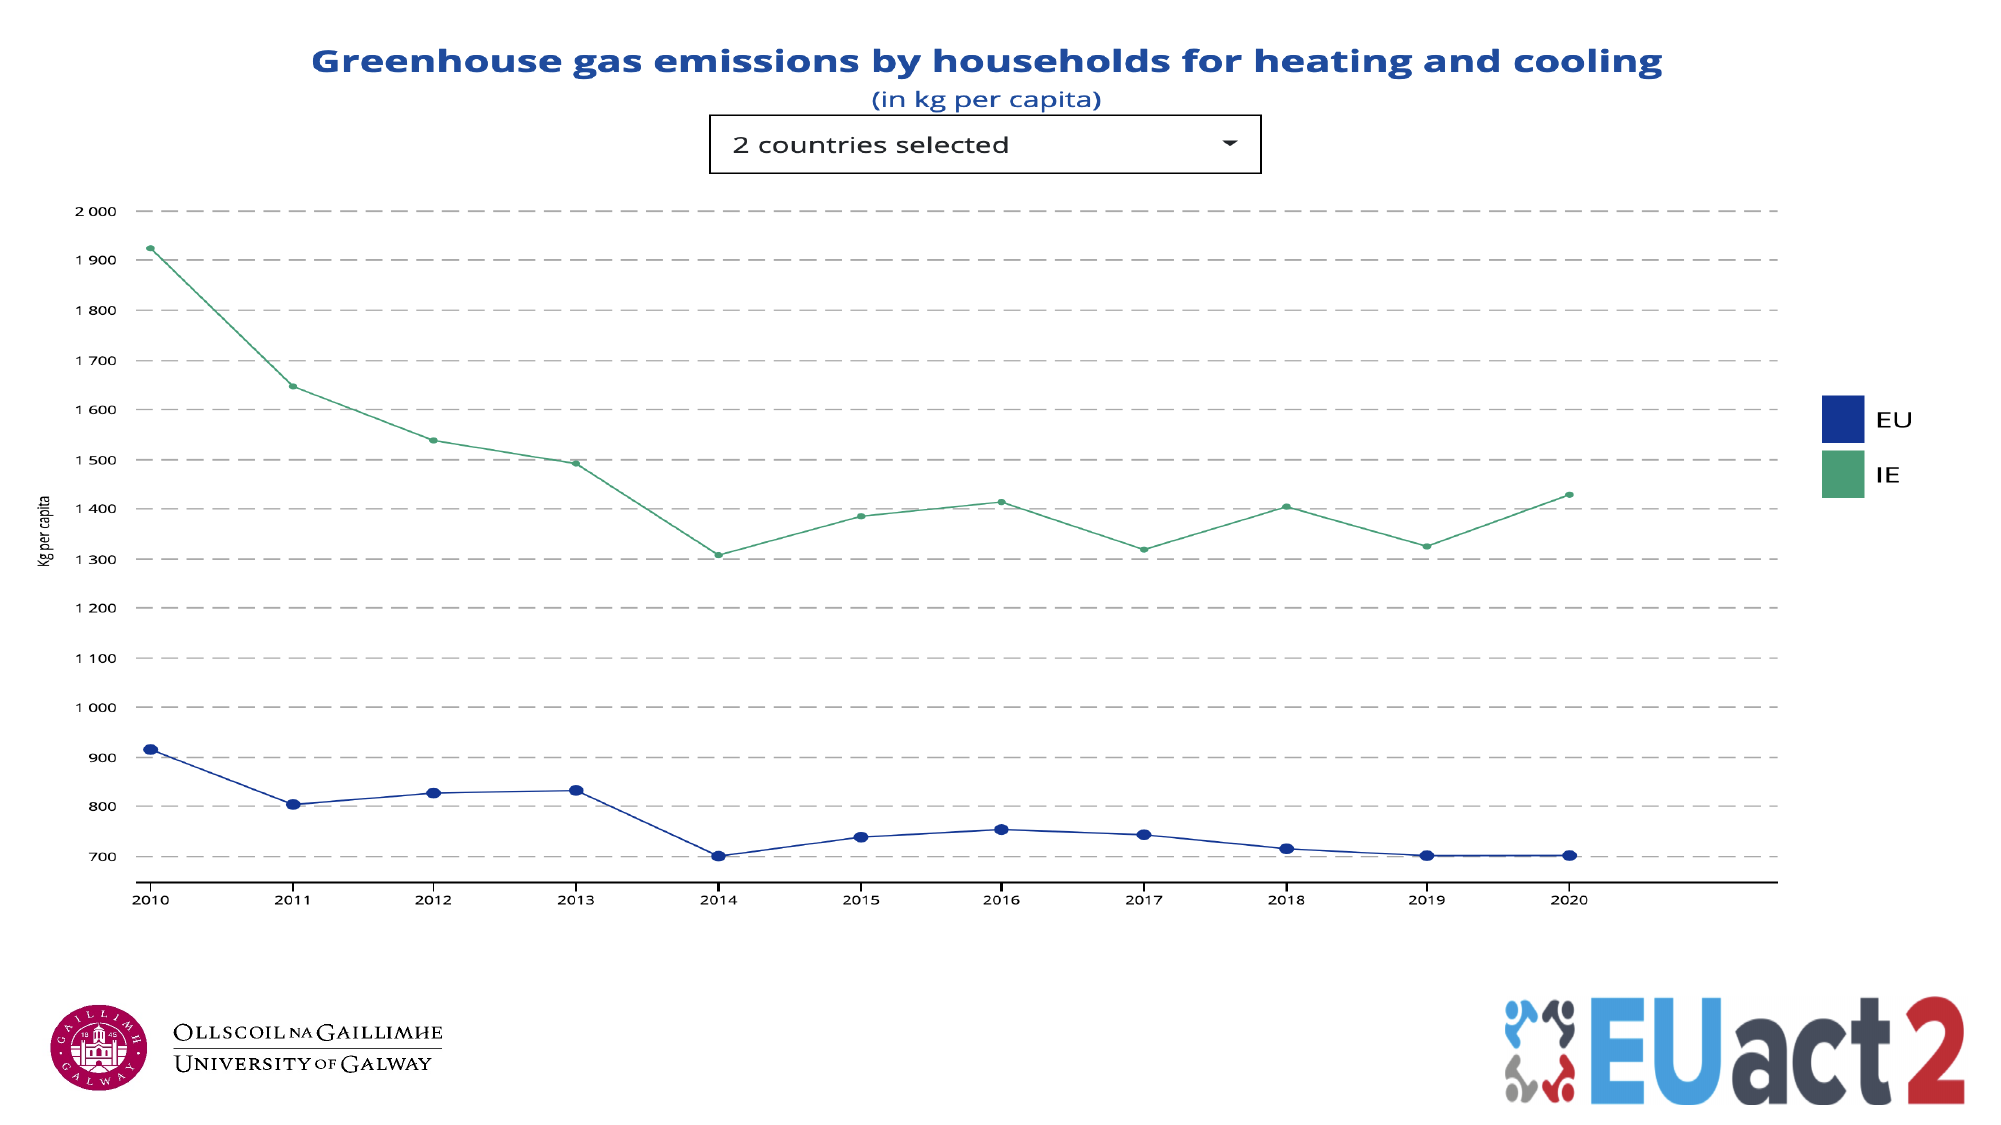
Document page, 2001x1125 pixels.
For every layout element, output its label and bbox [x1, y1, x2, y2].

list [9, 29, 1953, 938]
picture [9, 968, 483, 1125]
picture [1505, 996, 1968, 1105]
